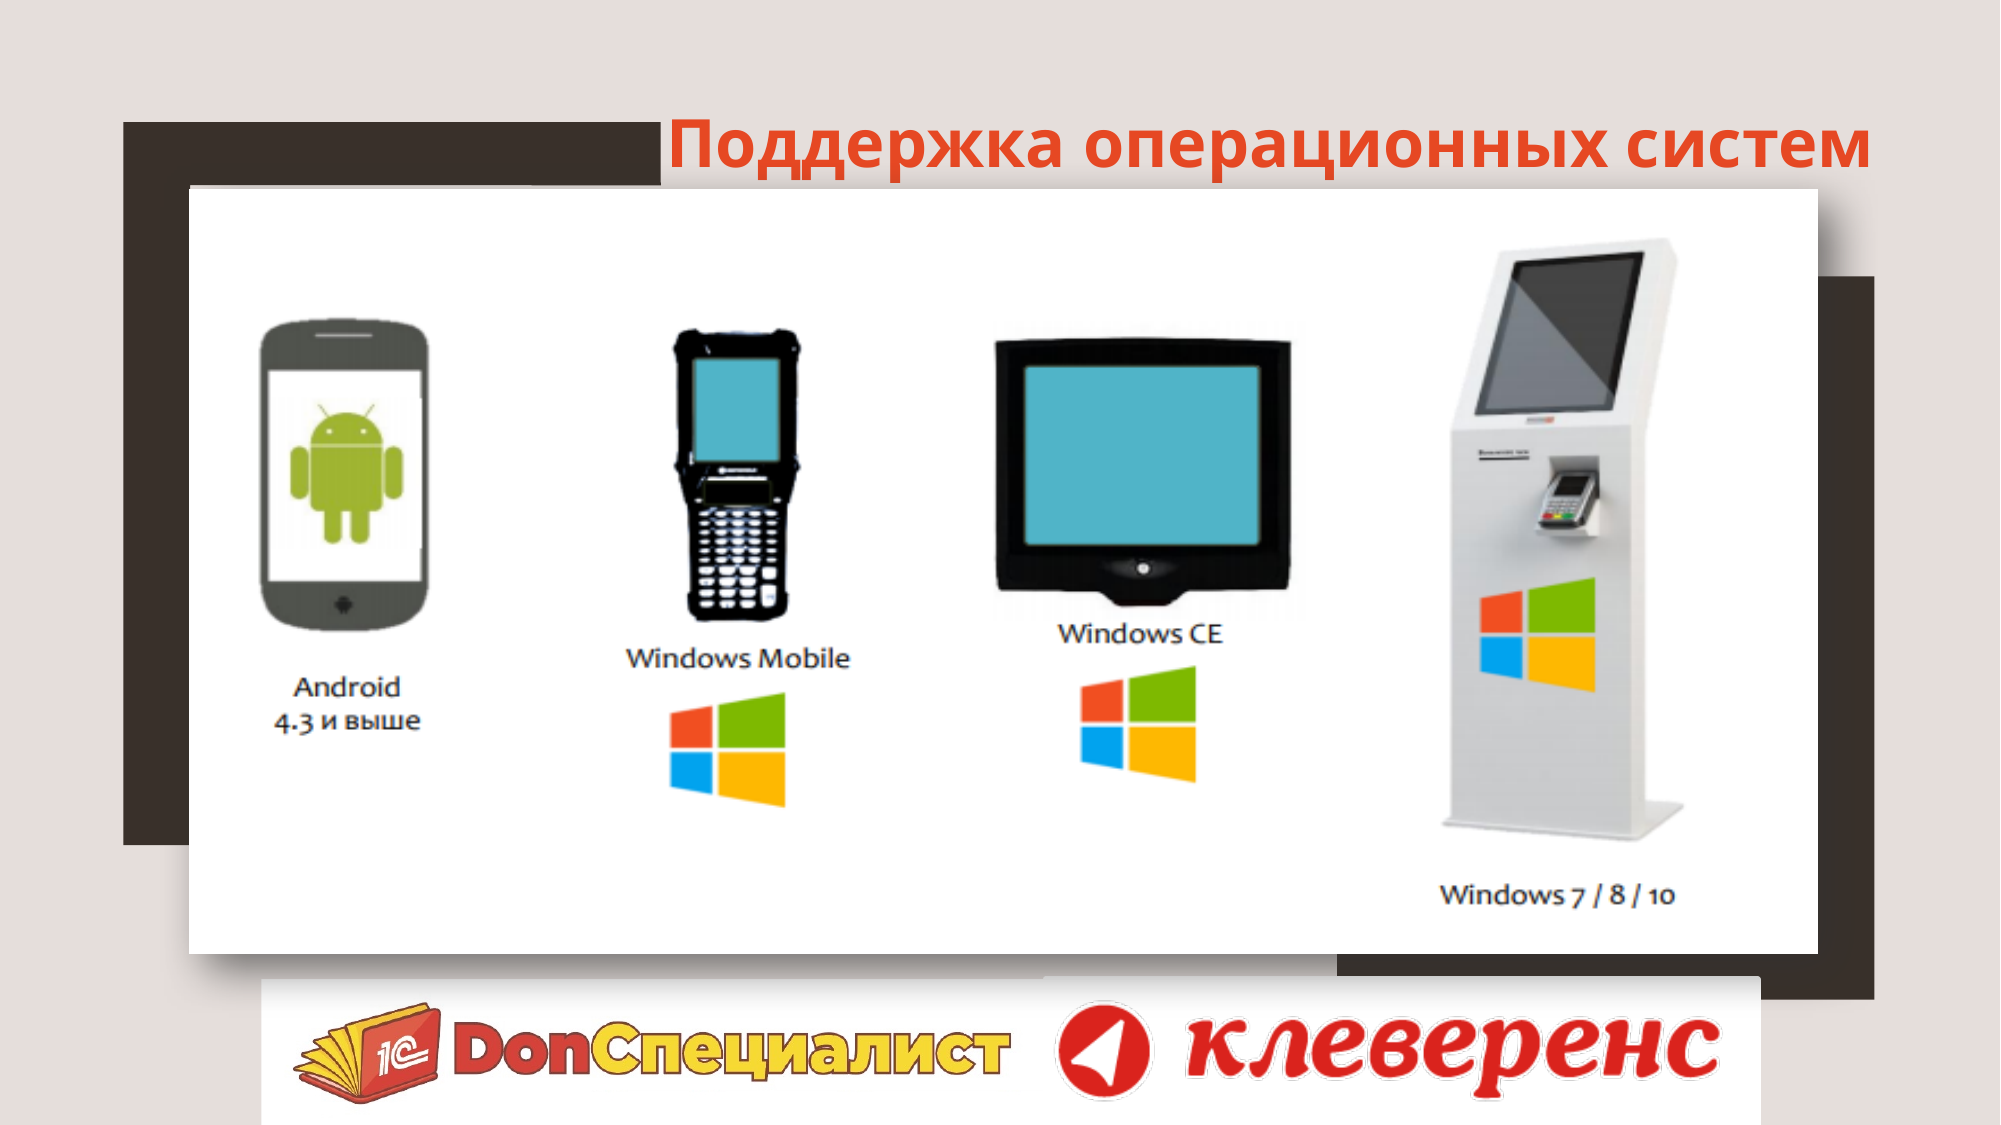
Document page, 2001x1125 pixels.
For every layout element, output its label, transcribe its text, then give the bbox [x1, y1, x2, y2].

picture [189, 189, 1818, 954]
text_box [1046, 1004, 1761, 1125]
picture [261, 979, 1734, 1125]
text_box Поддержка операционных систем [637, 93, 1904, 188]
